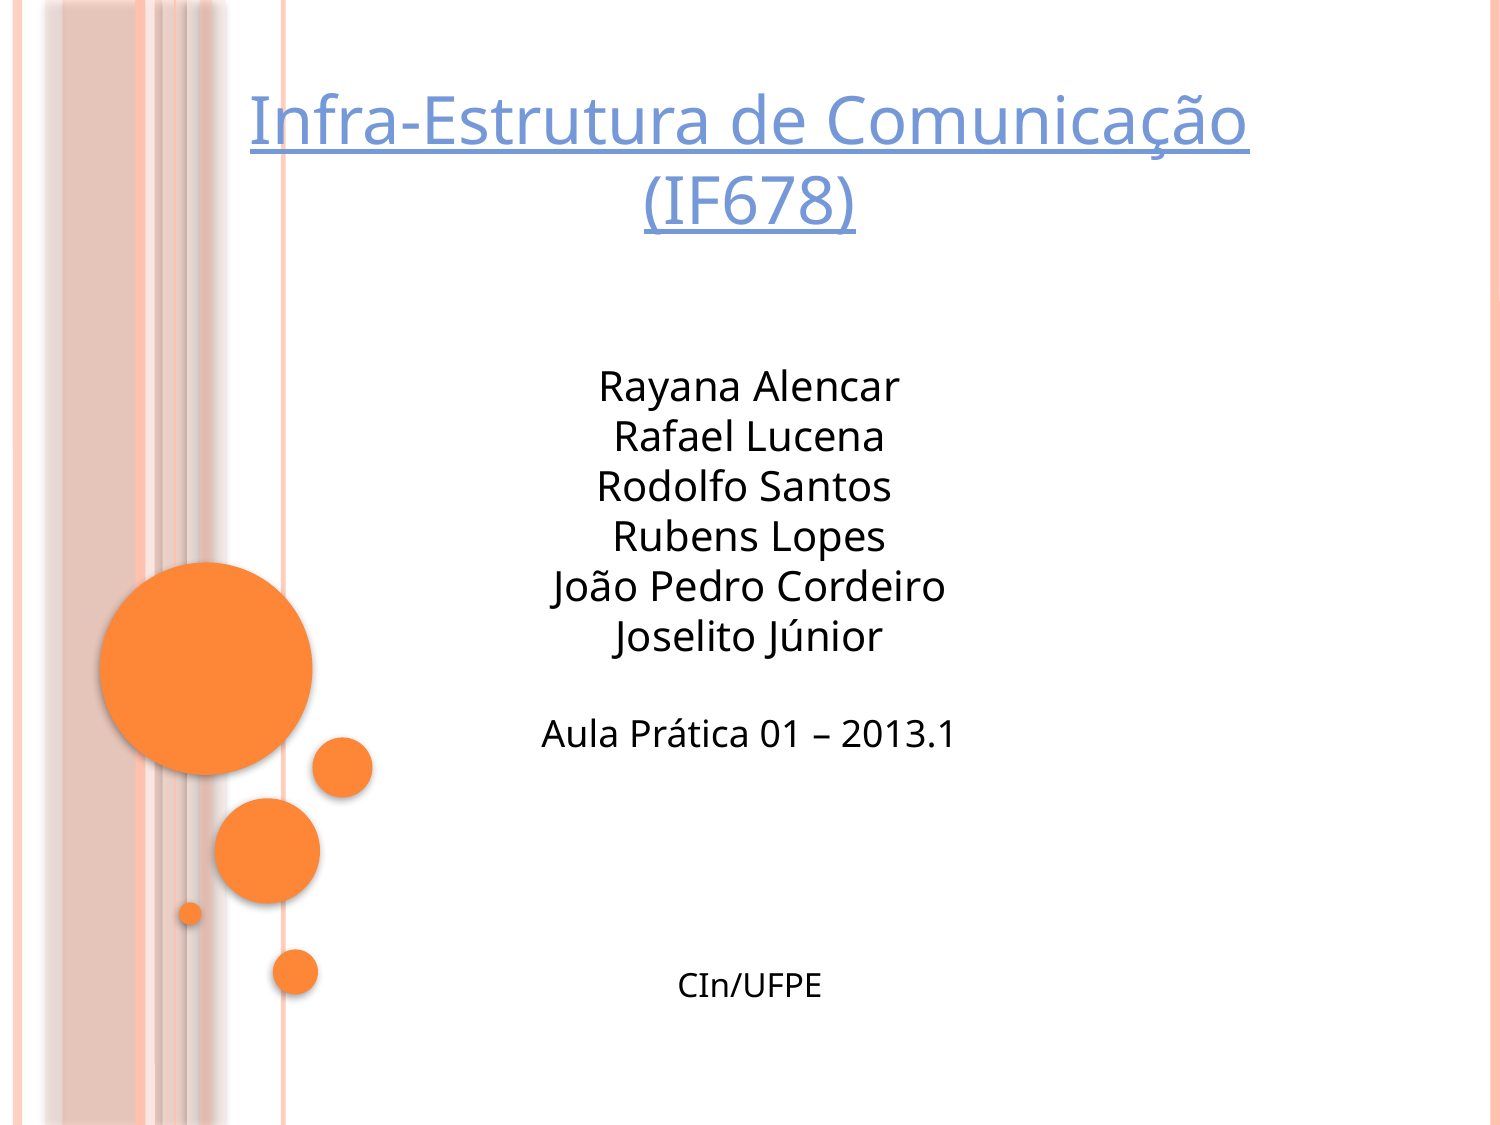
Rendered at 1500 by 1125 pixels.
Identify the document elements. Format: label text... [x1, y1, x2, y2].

text_box Rayana Alencar Rafael Lucena Rodolfo Santos Rubens Lopes João Pedro Cordeiro Joselito Júnior [0, 302, 1500, 668]
text_box CIn/UFPE [0, 957, 1500, 1012]
text_box Aula Prática 01 – 2013.1 [0, 703, 1500, 763]
text_box Infra-Estrutura de Comunicação (IF678) [0, 70, 1500, 245]
